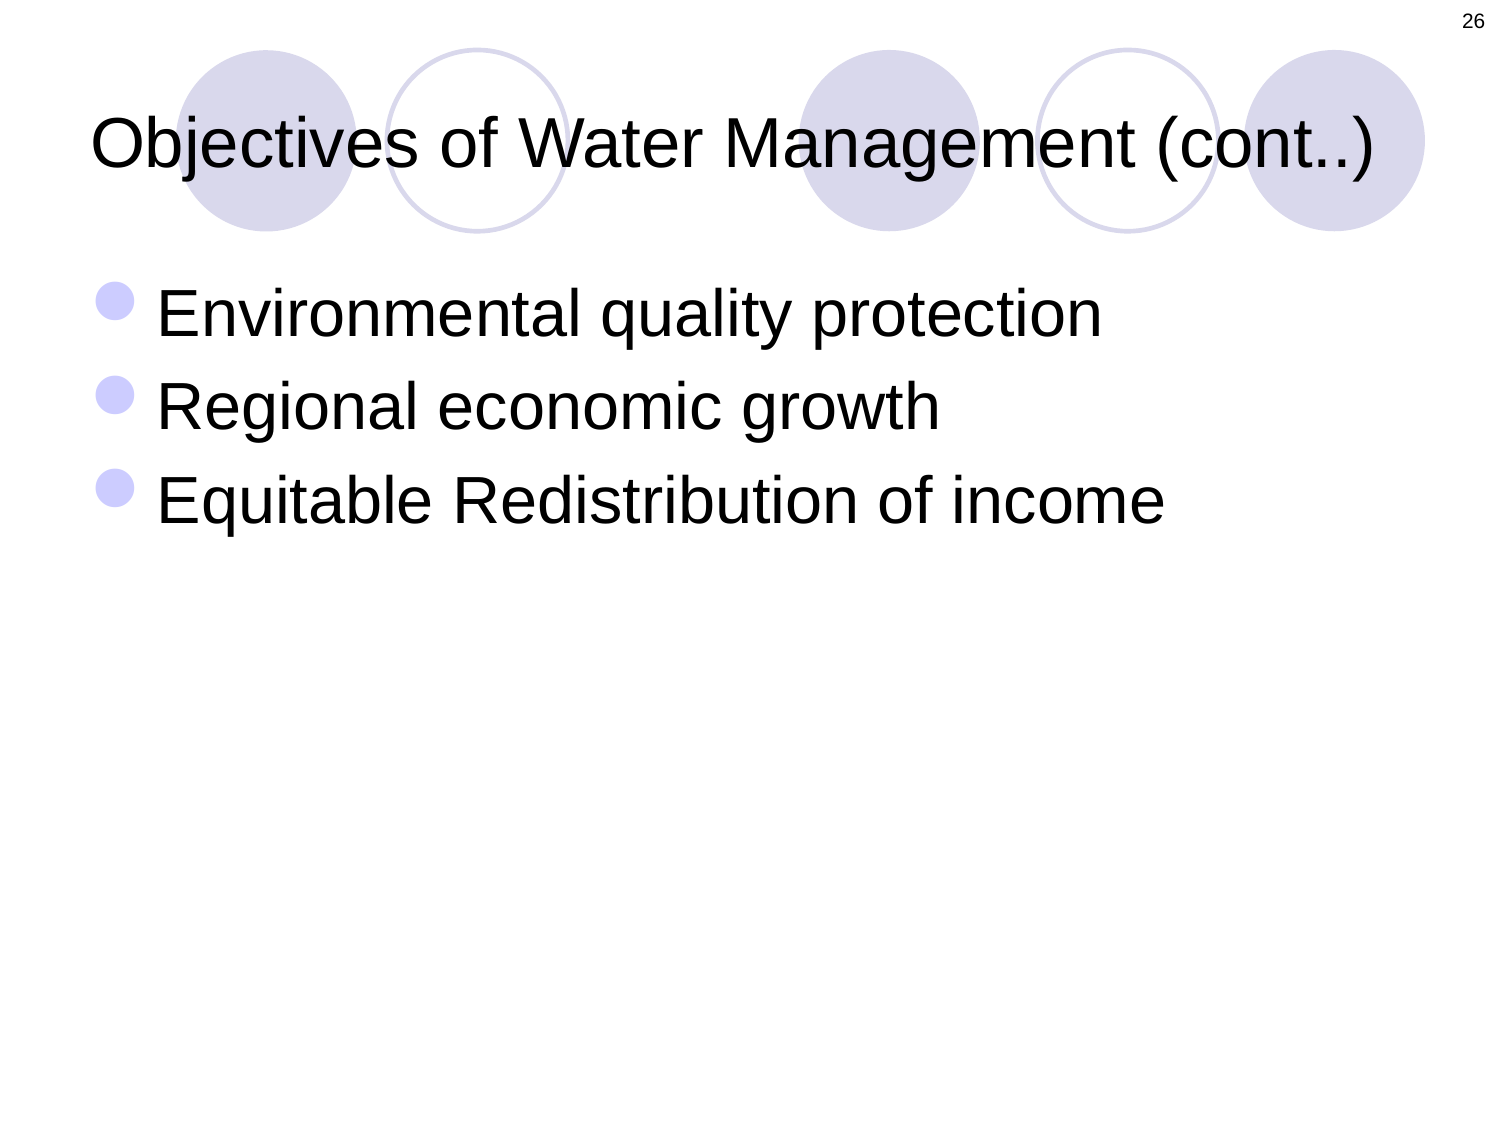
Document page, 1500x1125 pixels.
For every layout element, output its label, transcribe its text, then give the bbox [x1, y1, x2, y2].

title Objectives of Water Management (cont..) [74, 44, 1426, 233]
list Environmental quality protection Regional economic growth Equitable Redistribution of income [74, 262, 1426, 1006]
slide_number 26 [1149, 0, 1500, 76]
